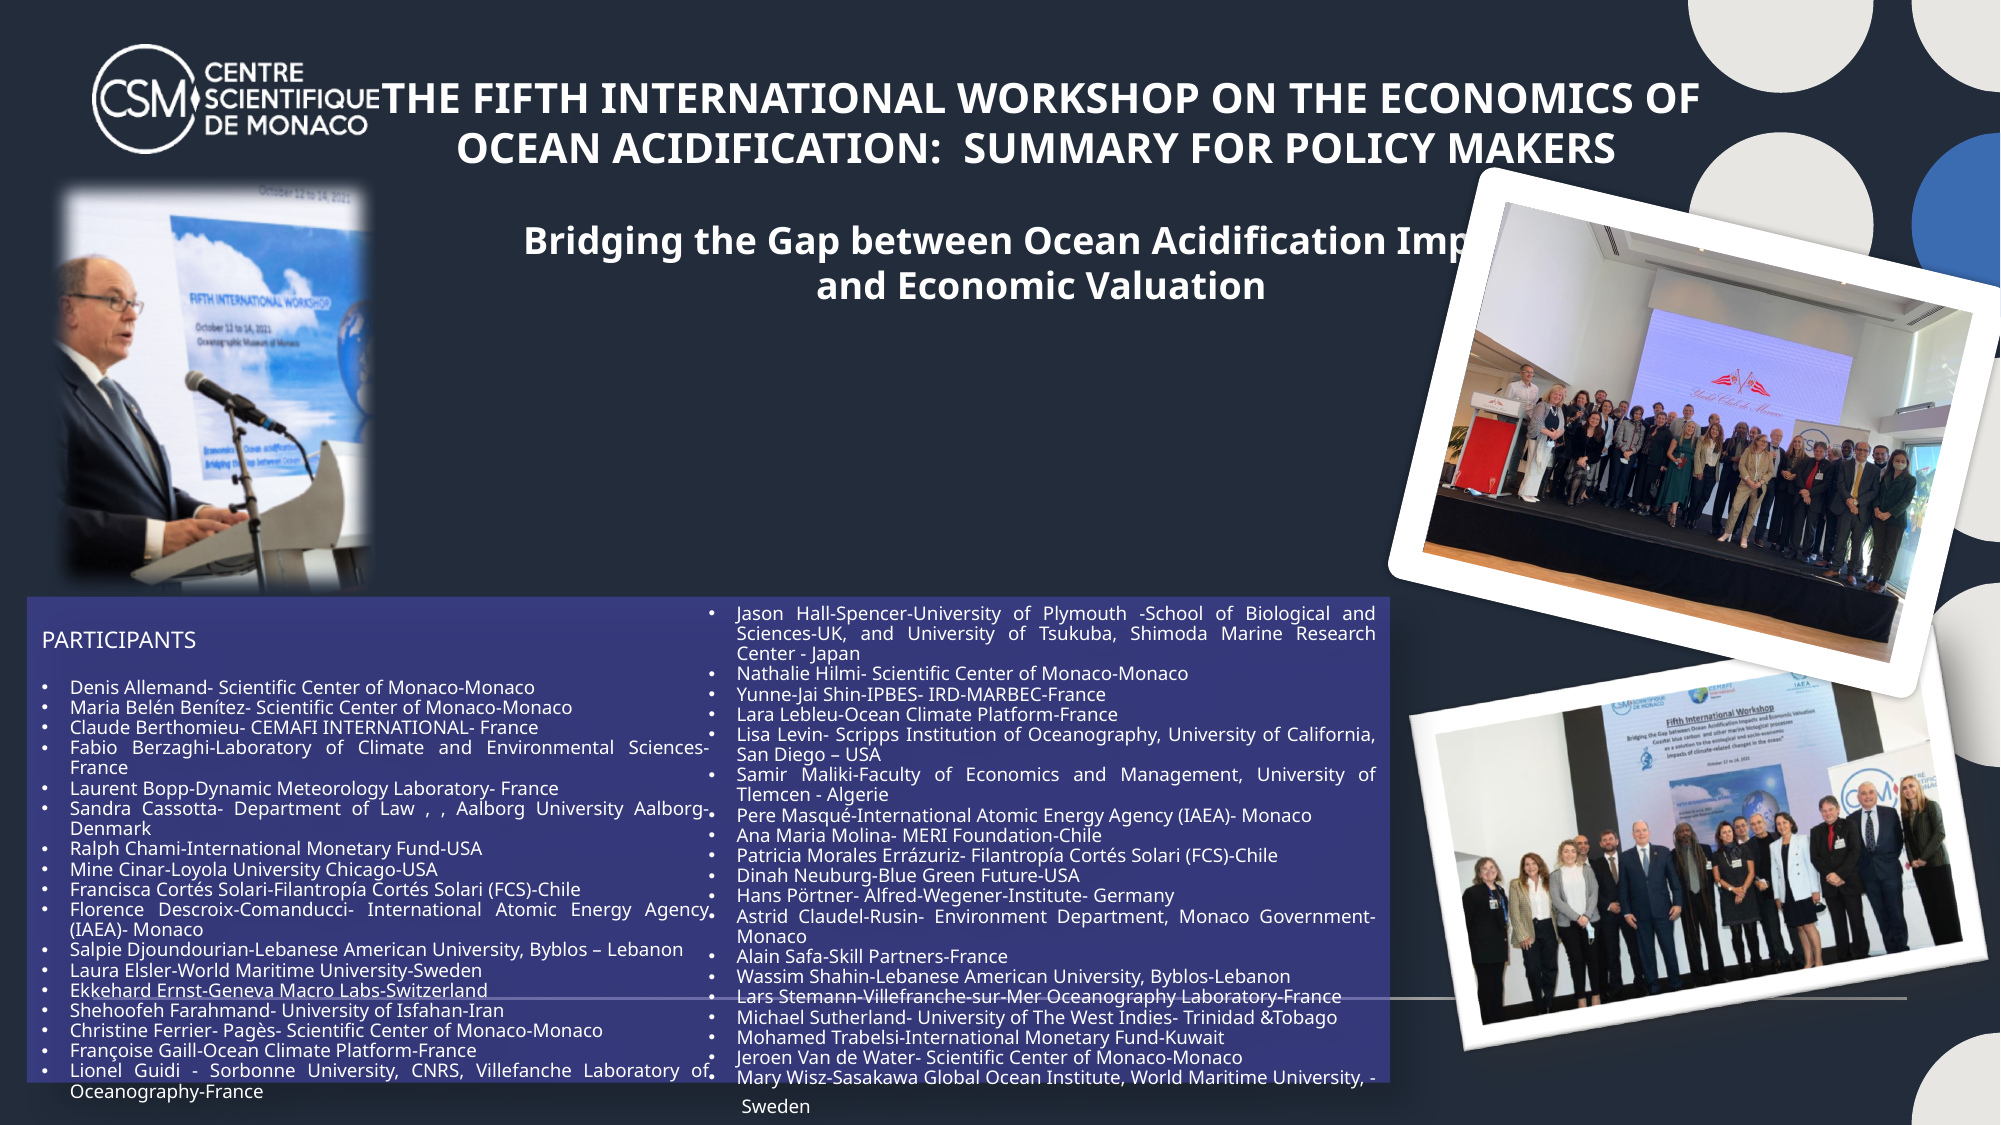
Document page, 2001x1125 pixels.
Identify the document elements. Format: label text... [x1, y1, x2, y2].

picture [92, 44, 379, 154]
text_box PARTICIPANTS Denis Allemand- Scientific Center of Monaco-Monaco Maria Belén Benítez- Scientific Center of Monaco-Monaco Claude Berthomieu- CEMAFI INTERNATIONAL- France Fabio Berzaghi-Laboratory of Climate and Environmental Sciences-France Laurent Bopp-Dynamic Meteorology Laboratory- France Sandra Cassotta- Department of Law , , Aalborg University Aalborg-Denmark Ralph Chami-International Monetary Fund-USA Mine Cinar-Loyola University Chicago-USA Francisca Cortés Solari-Filantropía Cortés Solari (FCS)-Chile Florence Descroix-Comanducci- International Atomic Energy Agency (IAEA)- Monaco Salpie Djoundourian-Lebanese American University, Byblos – Lebanon Laura Elsler-World Maritime University-Sweden Ekkehard Ernst-Geneva Macro Labs-Switzerland Shehoofeh Farahmand- University of Isfahan-Iran Christine Ferrier- Pagès- Scientific Center of Monaco-Monaco Françoise Gaill-Ocean Climate Platform-France Lionel Guidi - Sorbonne University, CNRS, Villefanche Laboratory of Oceanography-France Jason Hall-Spencer-University of Plymouth -School of Biological and Sciences-UK, and University of Tsukuba, Shimoda Marine Research Center - Japan Nathalie Hilmi- Scientific Center of Monaco-Monaco Yunne-Jai Shin-IPBES- IRD-MARBEC-France Lara Lebleu-Ocean Climate Platform-France Lisa Levin- Scripps Institution of Oceanography, University of California, San Diego – USA Samir Maliki-Faculty of Economics and Management, University of Tlemcen - Algerie Pere Masqué-International Atomic Energy Agency (IAEA)- Monaco Ana Maria Molina- MERI Foundation-Chile Patricia Morales Errázuriz- Filantropía Cortés Solari (FCS)-Chile Dinah Neuburg-Blue Green Future-USA Hans Pörtner- Alfred-Wegener-Institute- Germany Astrid Claudel-Rusin- Environment Department, Monaco Government-Monaco Alain Safa-Skill Partners-France Wassim Shahin-Lebanese American University, Byblos-Lebanon Lars Stemann-Villefranche-sur-Mer Oceanography Laboratory-France Michael Sutherland- University of The West Indies- Trinidad &Tobago Mohamed Trabelsi-International Monetary Fund-Kuwait Jeroen Van de Water- Scientific Center of Monaco-Monaco Mary Wisz-Sasakawa Global Ocean Institute, World Maritime University, - Sweden [26, 596, 1378, 1083]
picture [48, 173, 379, 597]
picture [1378, 203, 2000, 1125]
title THE FIFTH INTERNATIONAL WORKSHOP ON THE ECONOMICS OF OCEAN ACIDIFICATION: SUMMARY FOR POLICY MAKERS Bridging the Gap between Ocean Acidification Impacts and Economic Valuation [320, 64, 1763, 476]
